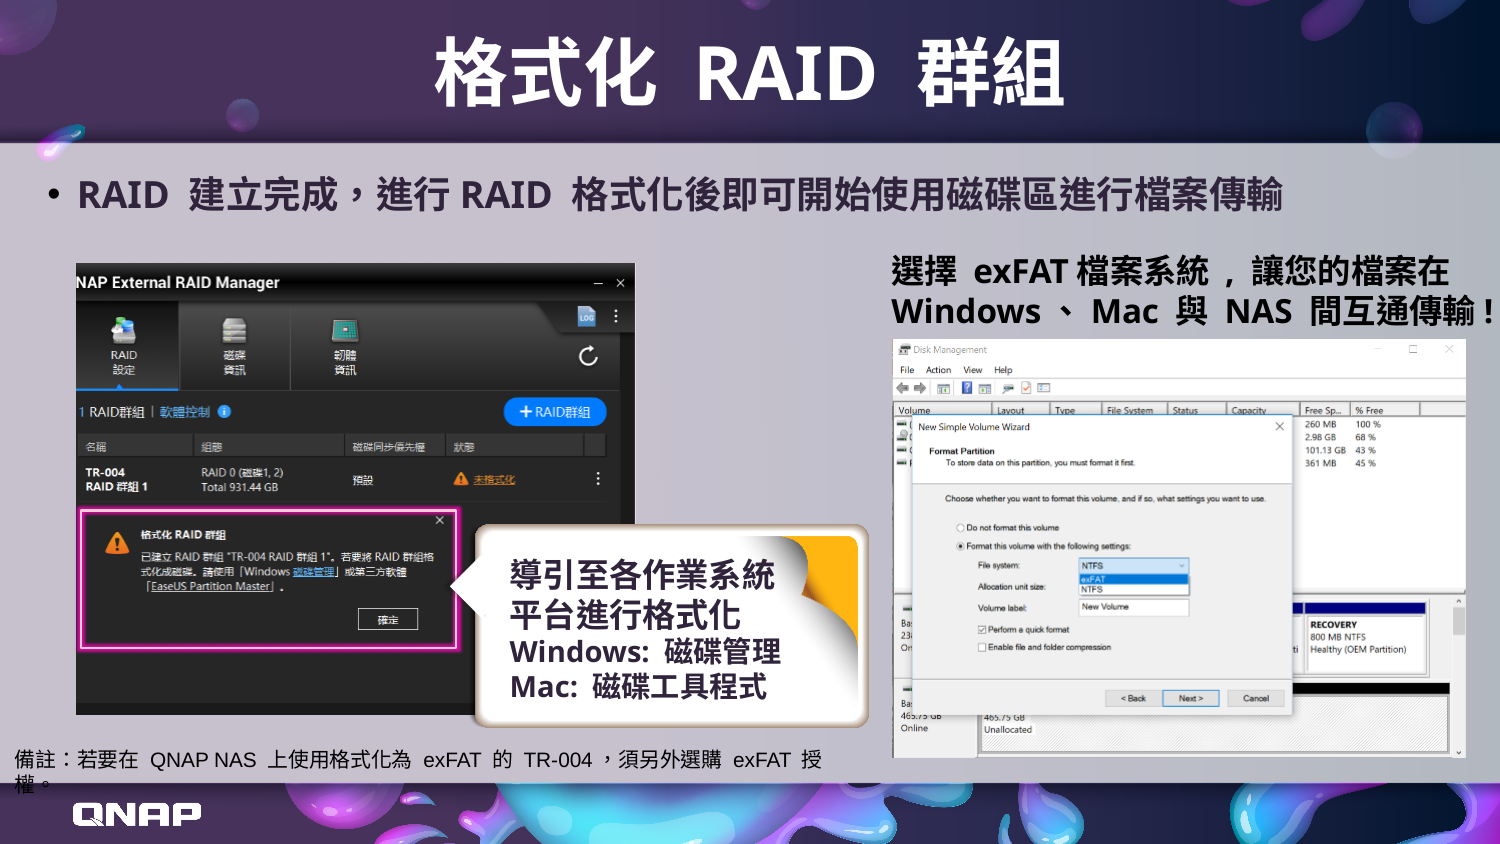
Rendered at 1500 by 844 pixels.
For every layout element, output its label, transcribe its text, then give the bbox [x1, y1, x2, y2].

title 格式化 RAID 群組 [0, 0, 1500, 142]
text_box 備註：若要在 QNAP NAS 上使用格式化為 exFAT 的 TR-004，須另外選購 exFAT 授權。 [0, 739, 869, 804]
picture [0, 142, 1500, 844]
text_box RAID 建立完成，進行RAID 格式化後即可開始使用磁碟區進行檔案傳輸 [32, 163, 1500, 229]
text_box 選擇 exFAT檔案系統 , 讓您的檔案在Windows、Mac 與 NAS 間互通傳輸! [876, 242, 1500, 338]
